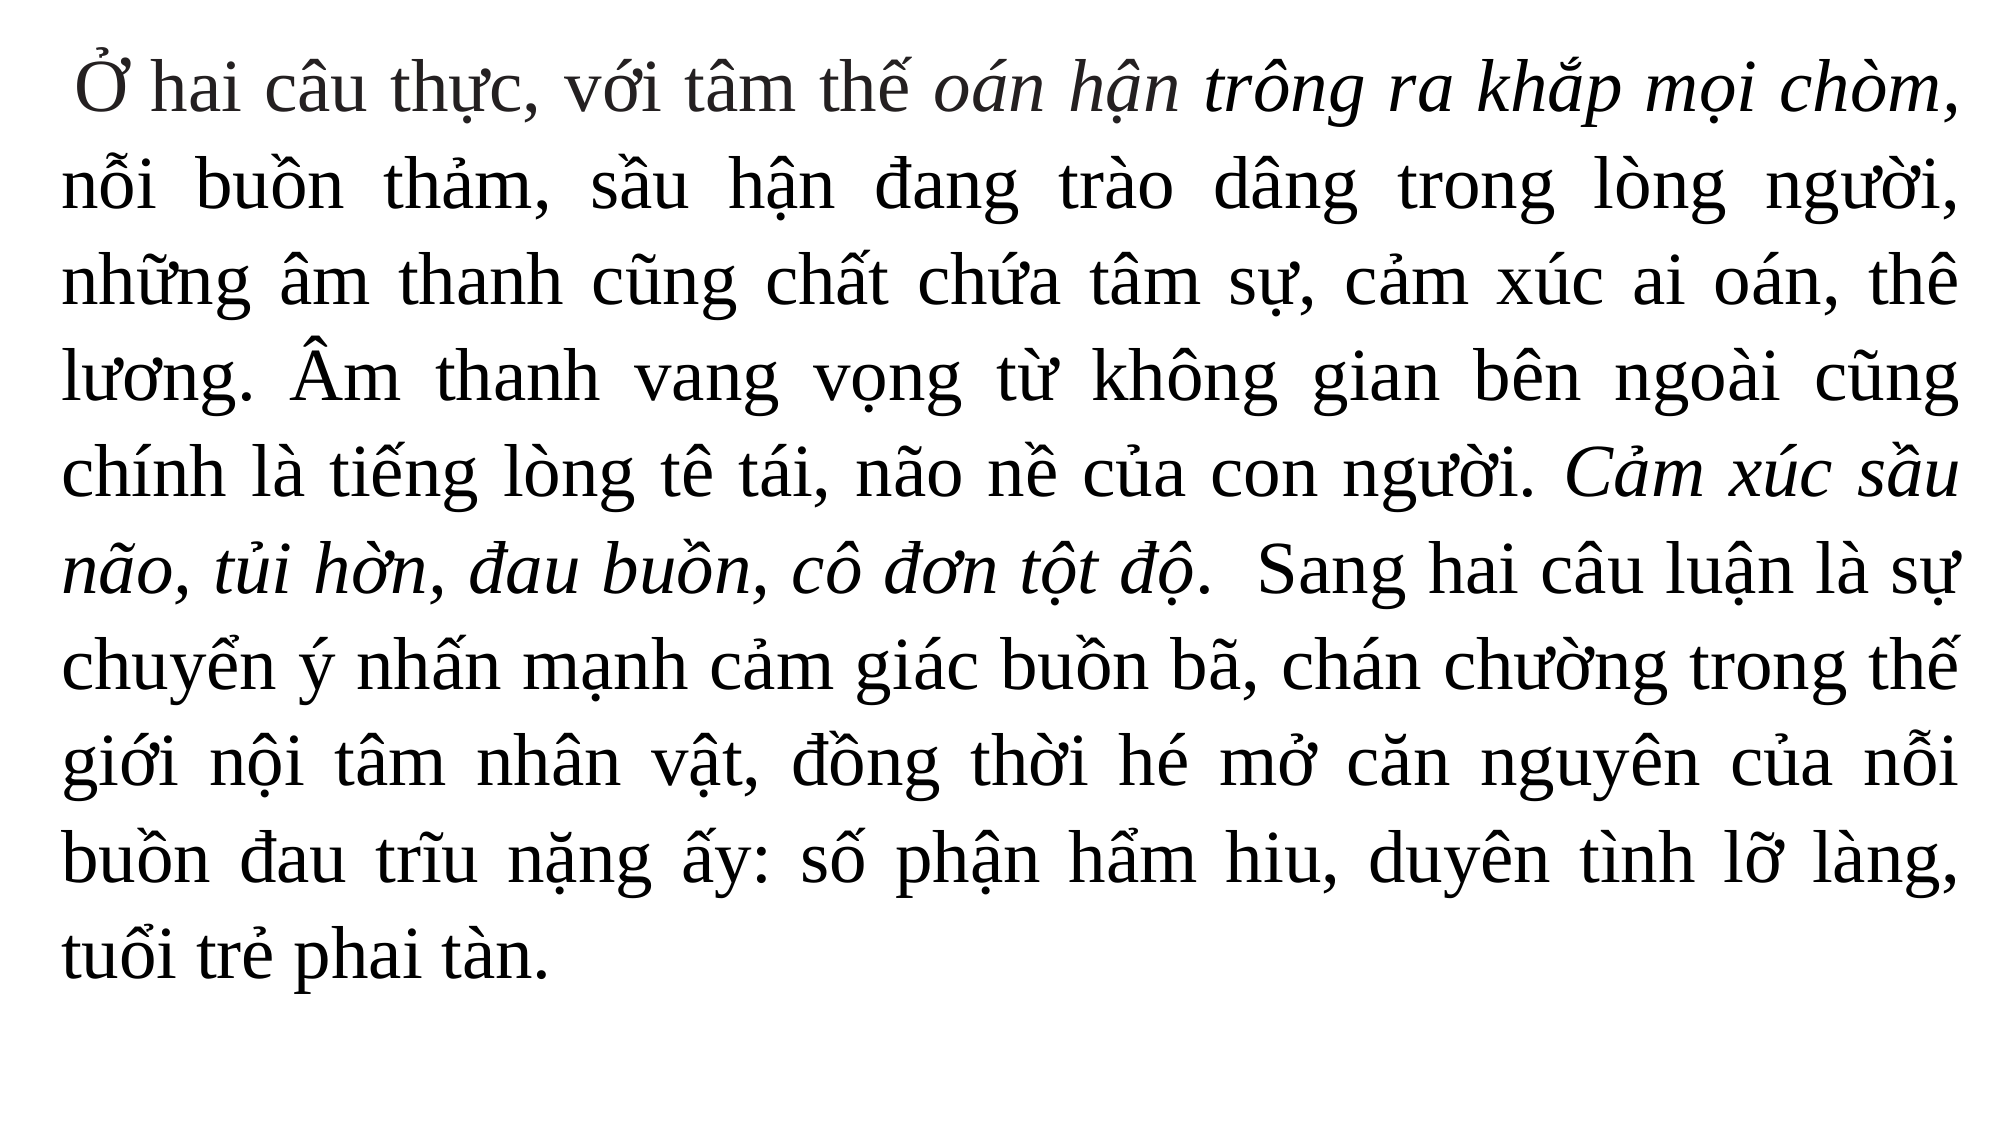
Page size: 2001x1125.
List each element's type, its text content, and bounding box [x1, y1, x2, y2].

text_box Ở hai câu thực, với tâm thế oán hận trông ra khắp mọi chòm, nỗi buồn thảm, sầu hận đang trào dâng trong lòng người, những âm thanh cũng chất chứa tâm sự, cảm xúc ai oán, thê lương. Âm thanh vang vọng từ không gian bên ngoài cũng chính là tiếng lòng tê tái, não nề của con người. Cảm xúc sầu não, tủi hờn, đau buồn, cô đơn tột độ. Sang hai câu luận là sự chuyển ý nhấn mạnh cảm giác buồn bã, chán chường trong thế giới nội tâm nhân vật, đồng thời hé mở căn nguyên của nỗi buồn đau trĩu nặng ấy: số phận hẩm hiu, duyên tình lỡ làng, tuổi trẻ phai tàn. [46, 23, 1977, 1001]
